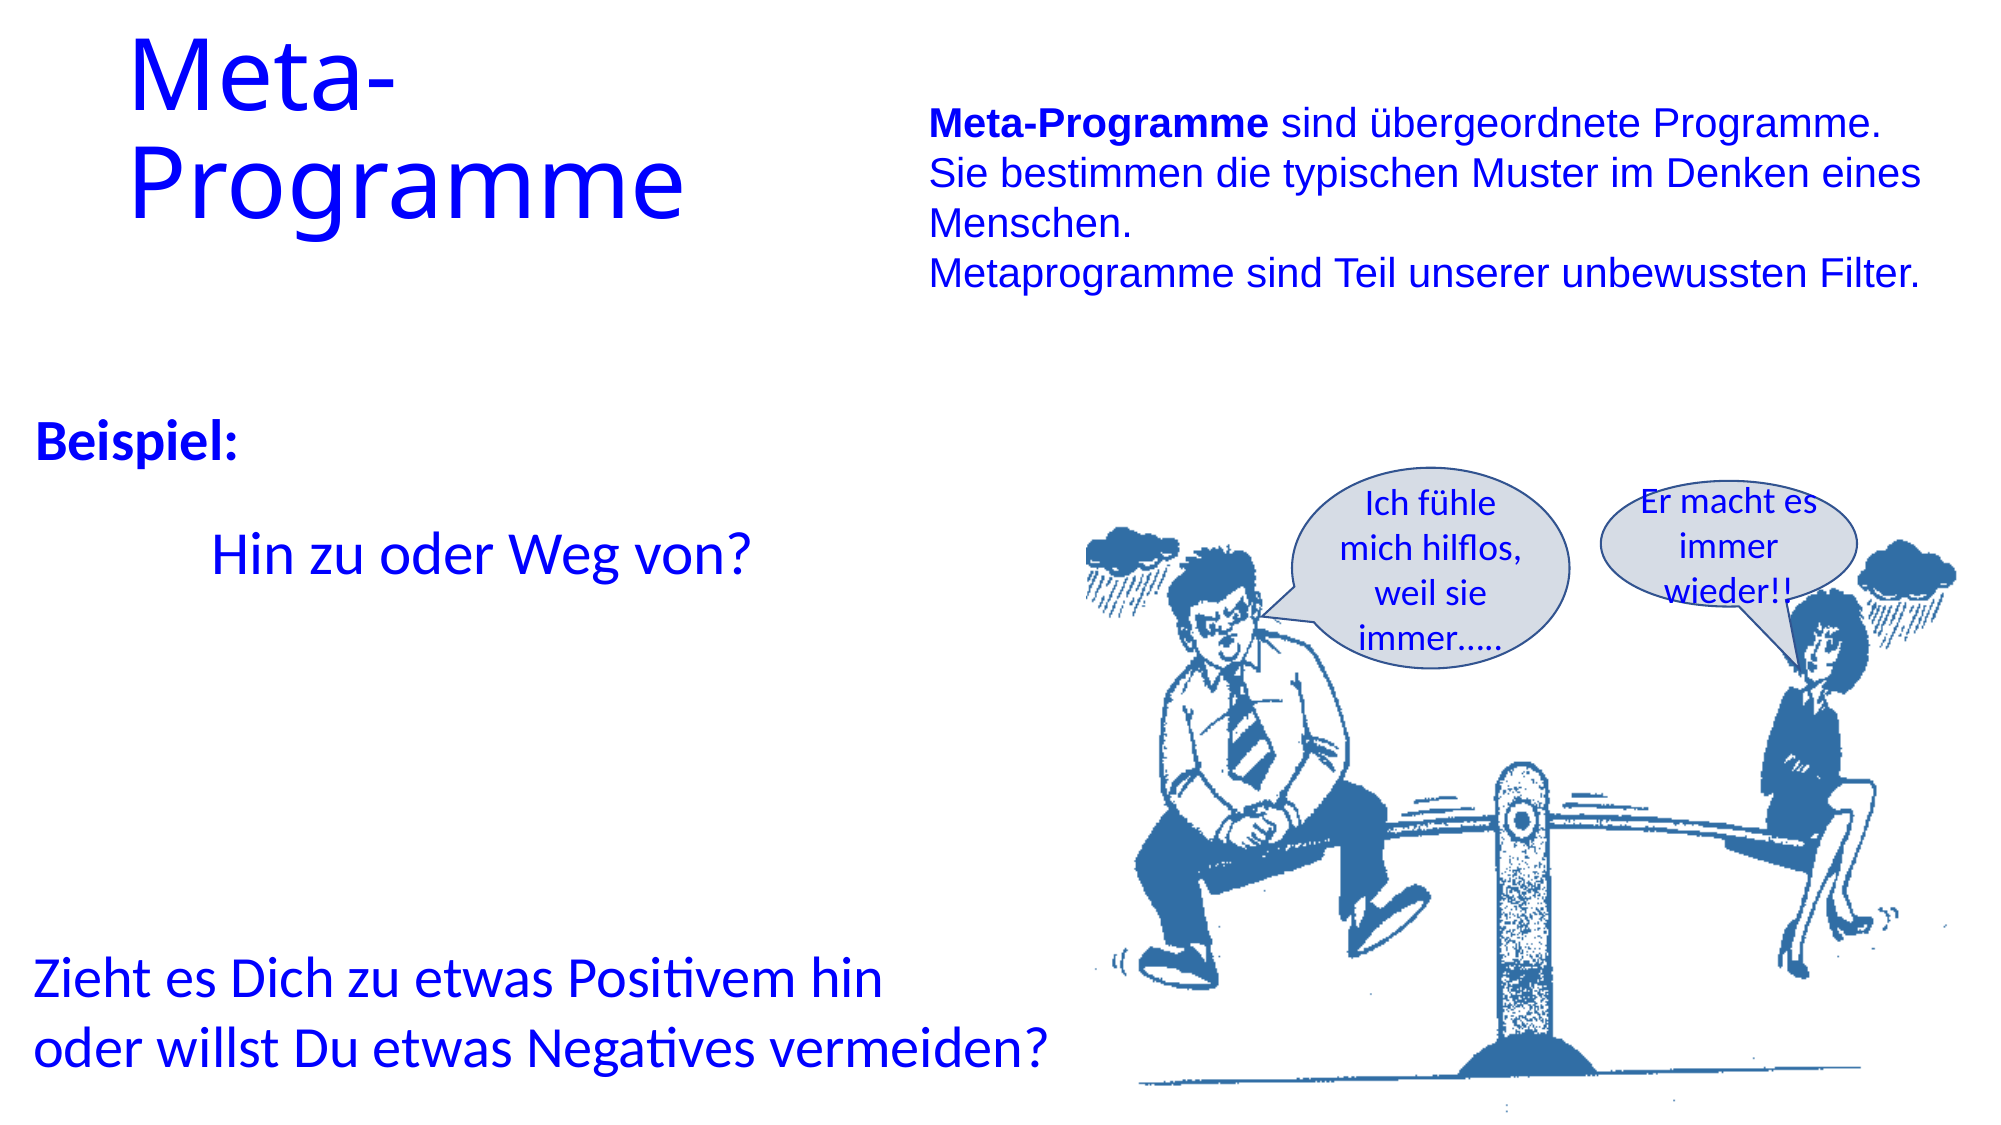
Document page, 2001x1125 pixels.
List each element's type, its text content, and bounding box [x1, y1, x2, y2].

text_box Zieht es Dich zu etwas Positivem hin oder willst Du etwas Negatives vermeiden? [18, 932, 1086, 1087]
picture [1086, 435, 1983, 1125]
list Hin zu oder Weg von? [51, 514, 914, 596]
text_box Meta-Programme sind übergeordnete Programme. Sie bestimmen die typischen Muster im Denken eines Menschen. Metaprogramme sind Teil unserer unbewussten Filter. [913, 87, 1950, 303]
title Meta-Programme [111, 23, 878, 241]
text_box Beispiel: [20, 395, 255, 480]
